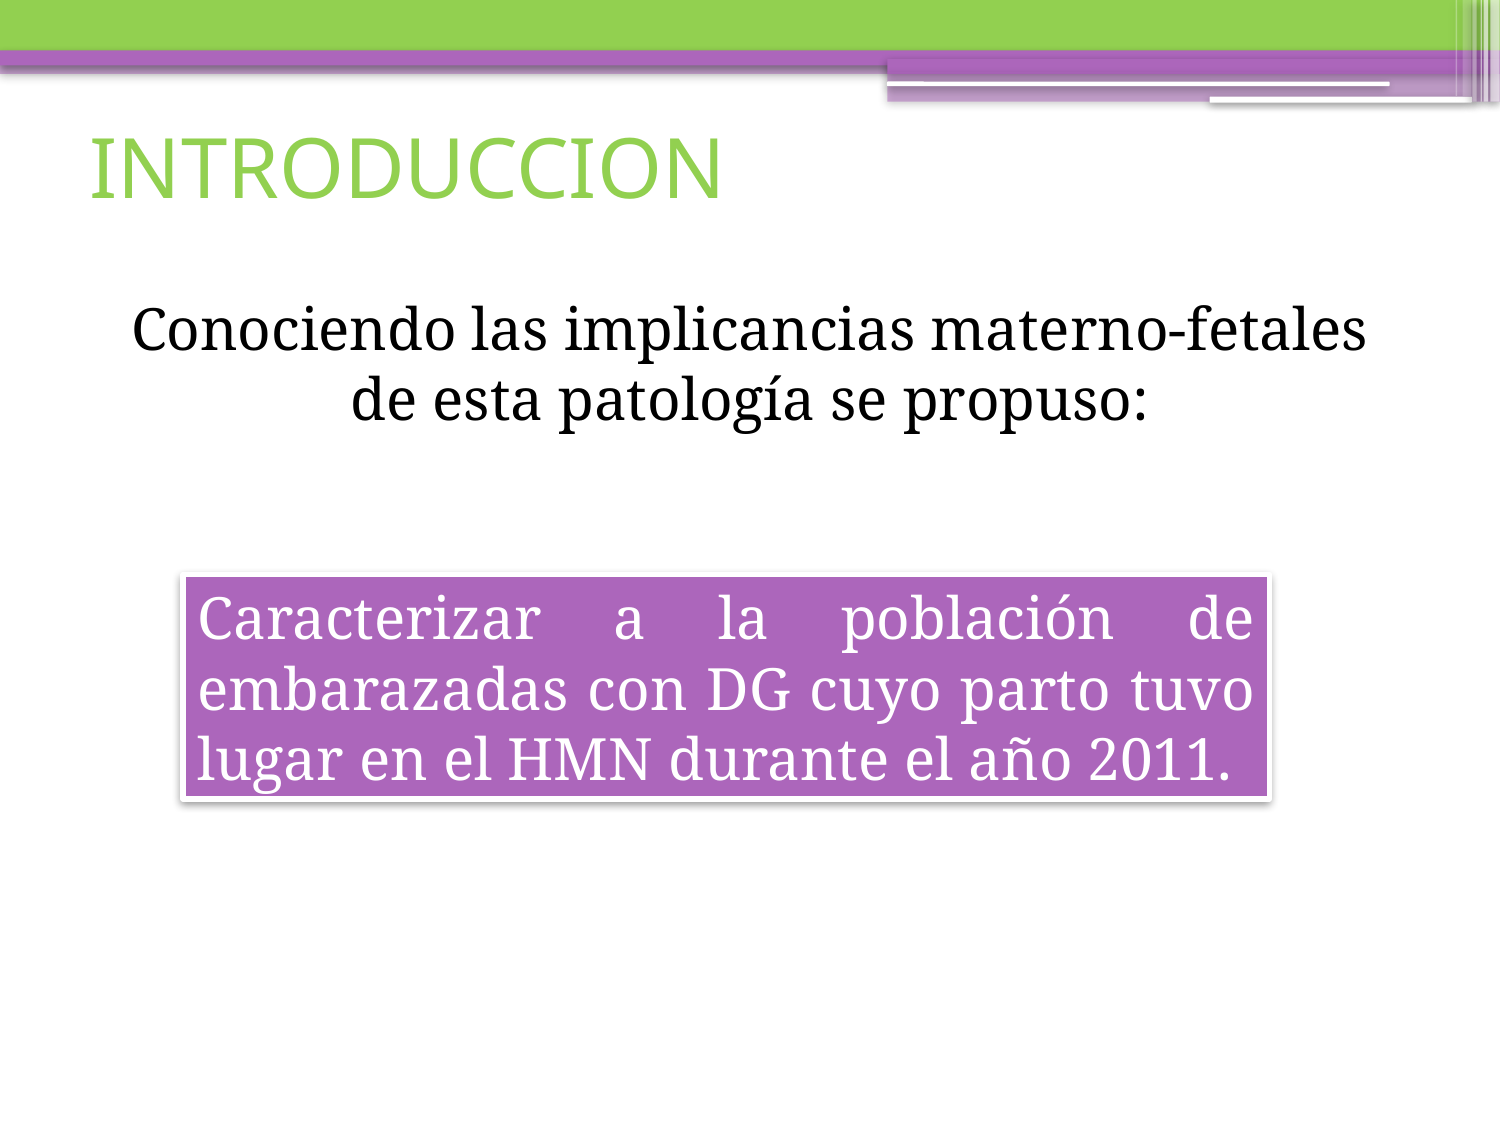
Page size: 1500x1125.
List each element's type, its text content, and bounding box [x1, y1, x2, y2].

text_box Conociendo las implicancias materno-fetales de esta patología se propuso: [112, 284, 1388, 440]
title INTRODUCCION [75, 78, 1425, 254]
text_box Caracterizar a la población de embarazadas con DG cuyo parto tuvo lugar en el HMN durante el año 2011. [180, 572, 1272, 802]
